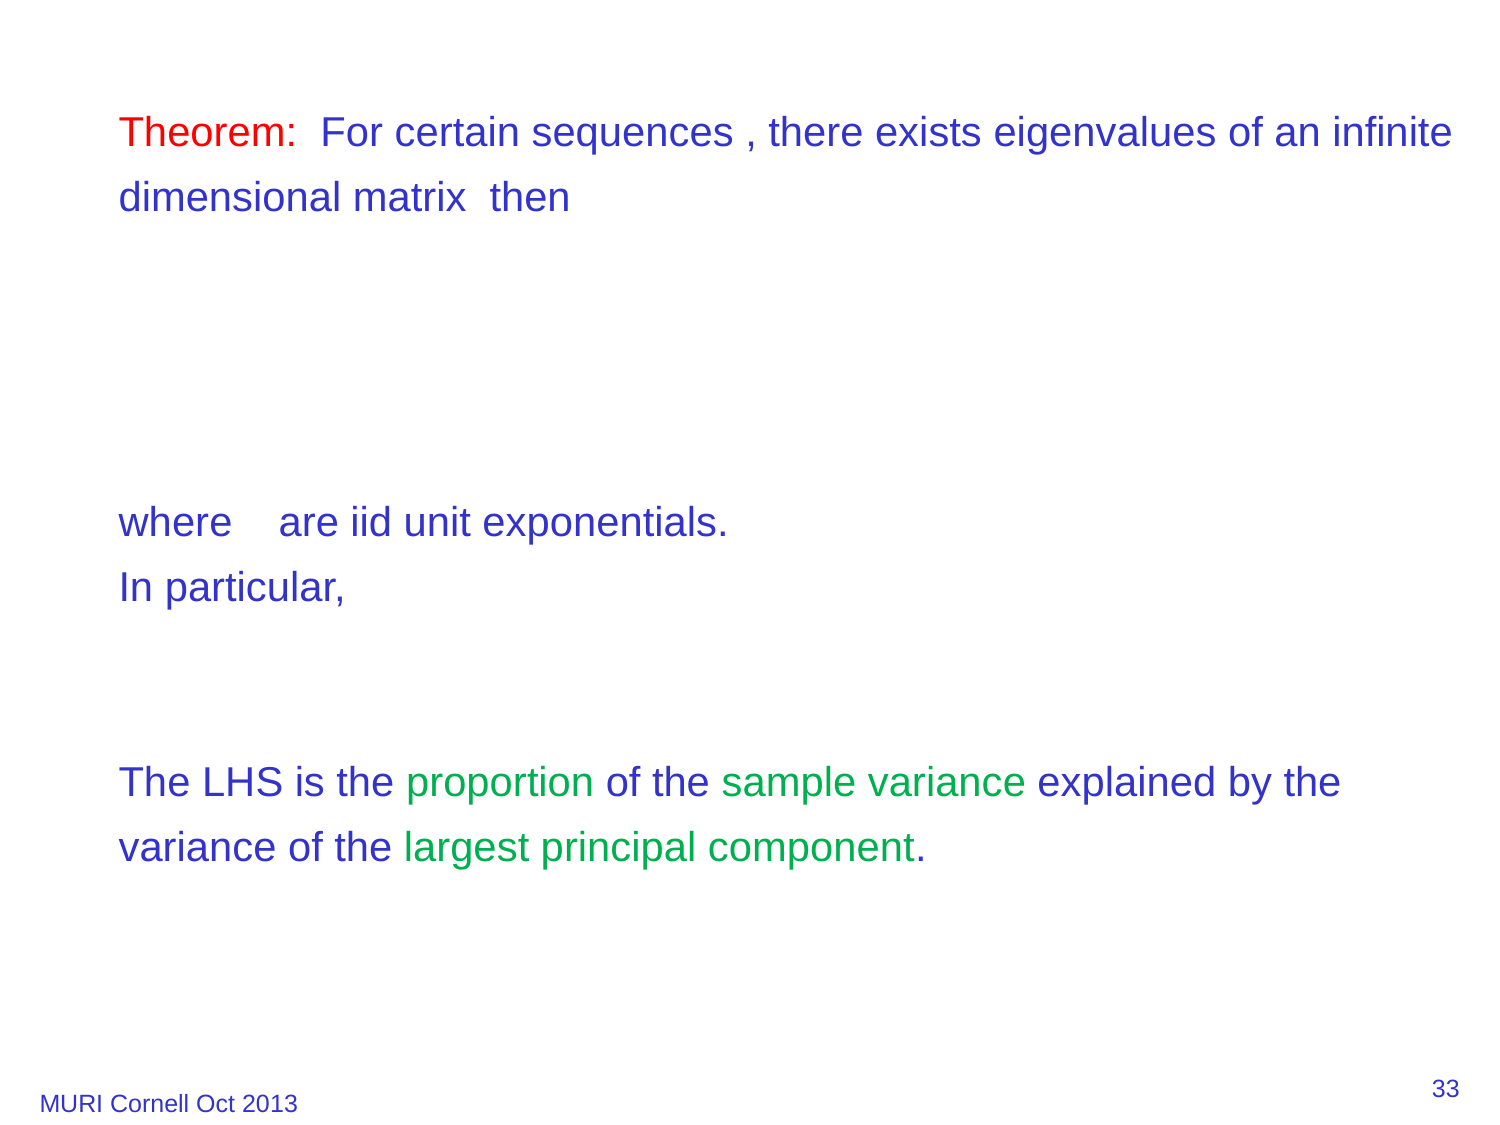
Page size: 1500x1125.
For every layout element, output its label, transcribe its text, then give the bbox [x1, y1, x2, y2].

slide_number 33 [1162, 1049, 1476, 1125]
